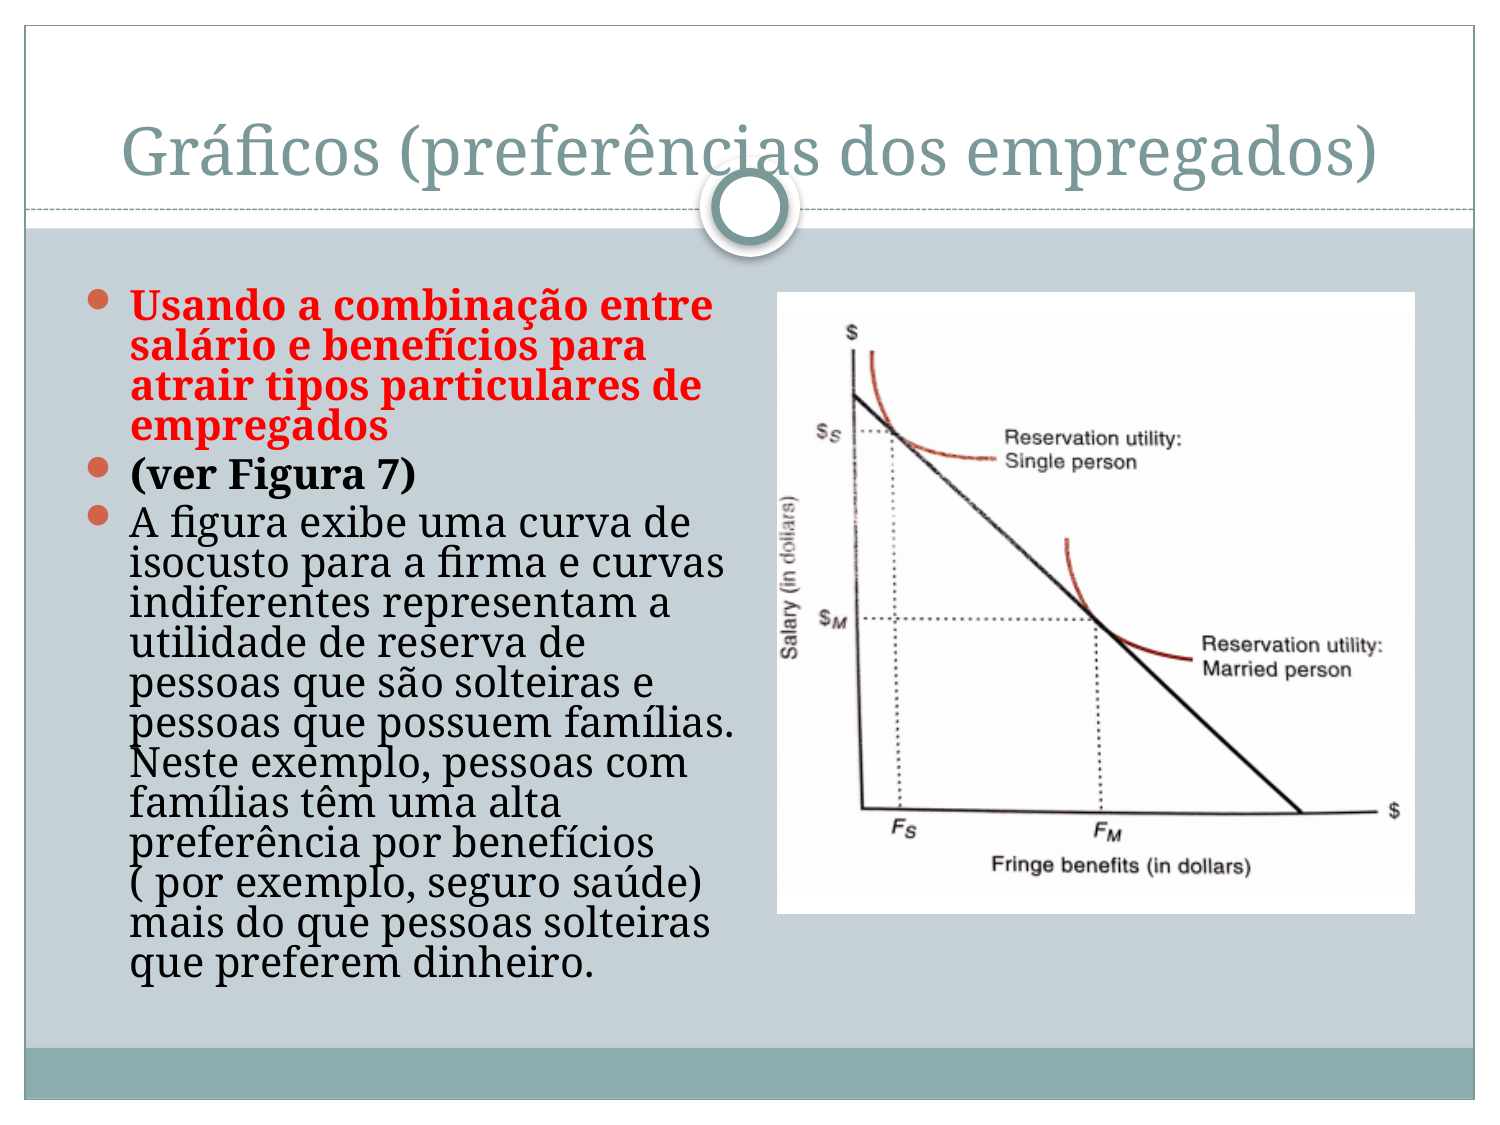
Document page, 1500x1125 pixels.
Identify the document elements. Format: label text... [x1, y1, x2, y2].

title Gráficos (preferências dos empregados) [75, 37, 1425, 197]
list Usando a combinação entre salário e benefícios para atrair tipos particulares de empregados (ver Figura 7) A figura exibe uma curva de isocusto para a firma e curvas indiferentes representam a utilidade de reserva de pessoas que são solteiras e pessoas que possuem famílias. Neste exemplo, pessoas com famílias têm uma alta preferência por benefícios ( por exemplo, seguro saúde) mais do que pessoas solteiras que preferem dinheiro. [70, 281, 762, 1027]
picture [777, 292, 1416, 915]
